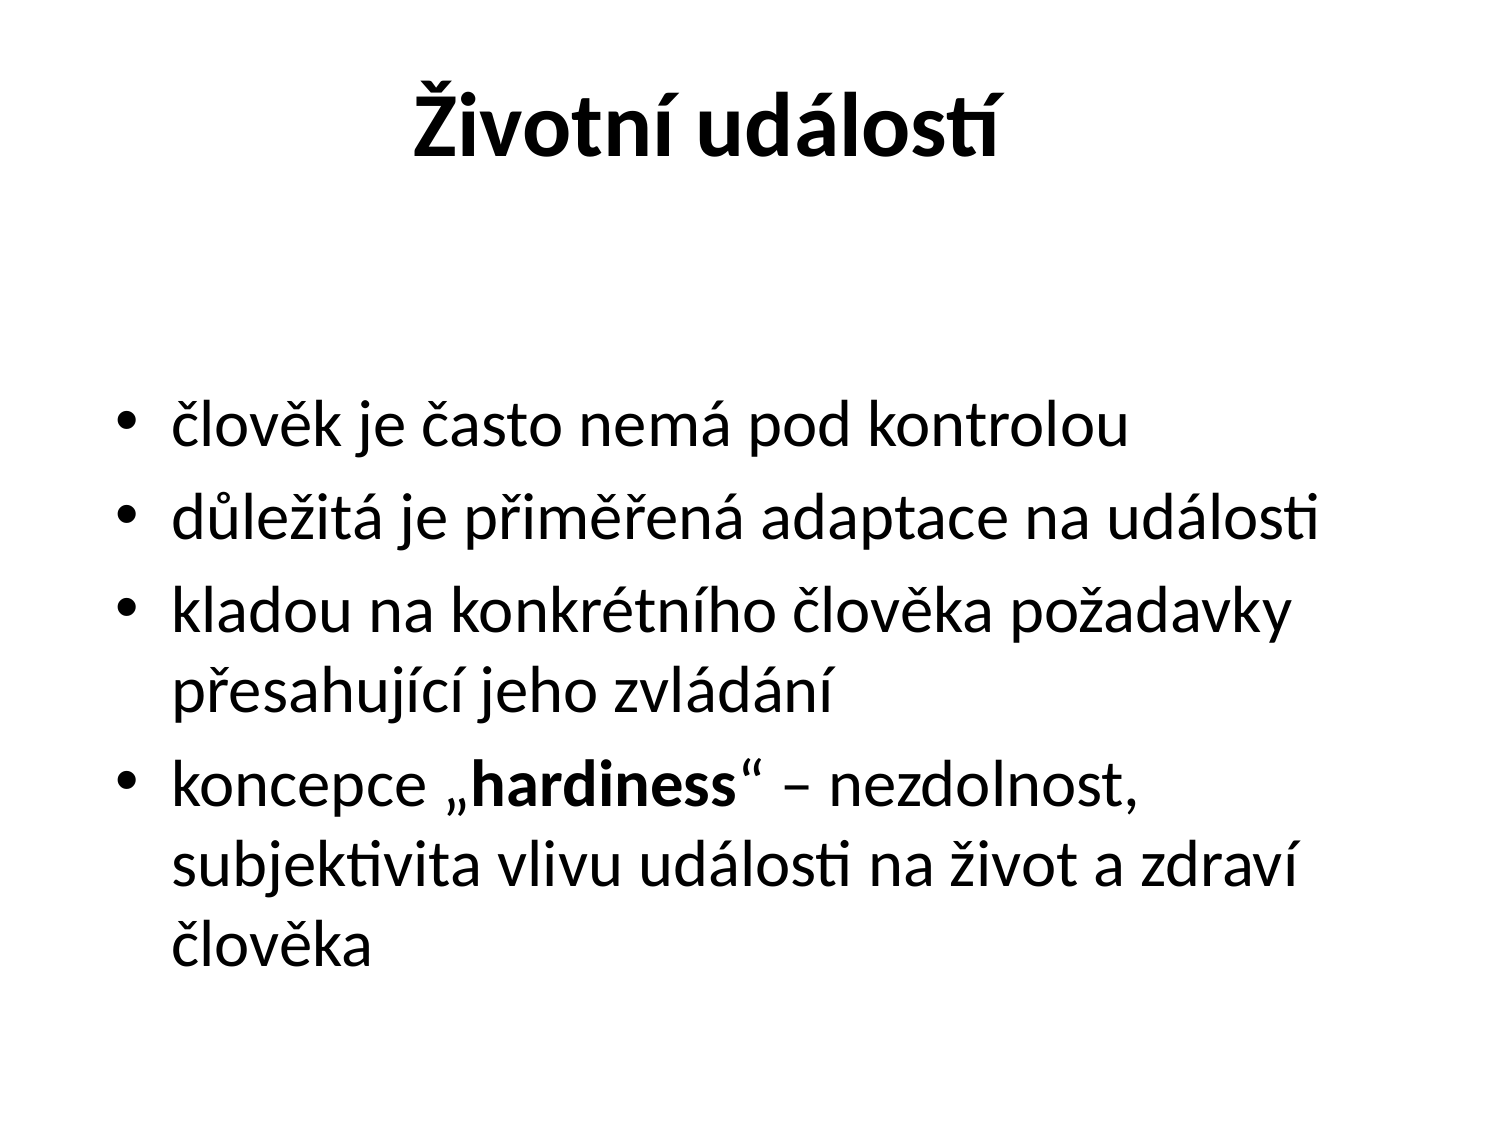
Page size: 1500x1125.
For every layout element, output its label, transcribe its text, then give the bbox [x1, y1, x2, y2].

title Životní událostí [88, 19, 1326, 220]
list člověk je často nemá pod kontrolou důležitá je přiměřená adaptace na události kladou na konkrétního člověka požadavky přesahující jeho zvládání koncepce „hardiness“ – nezdolnost, subjektivita vlivu události na život a zdraví člověka [100, 278, 1453, 1113]
